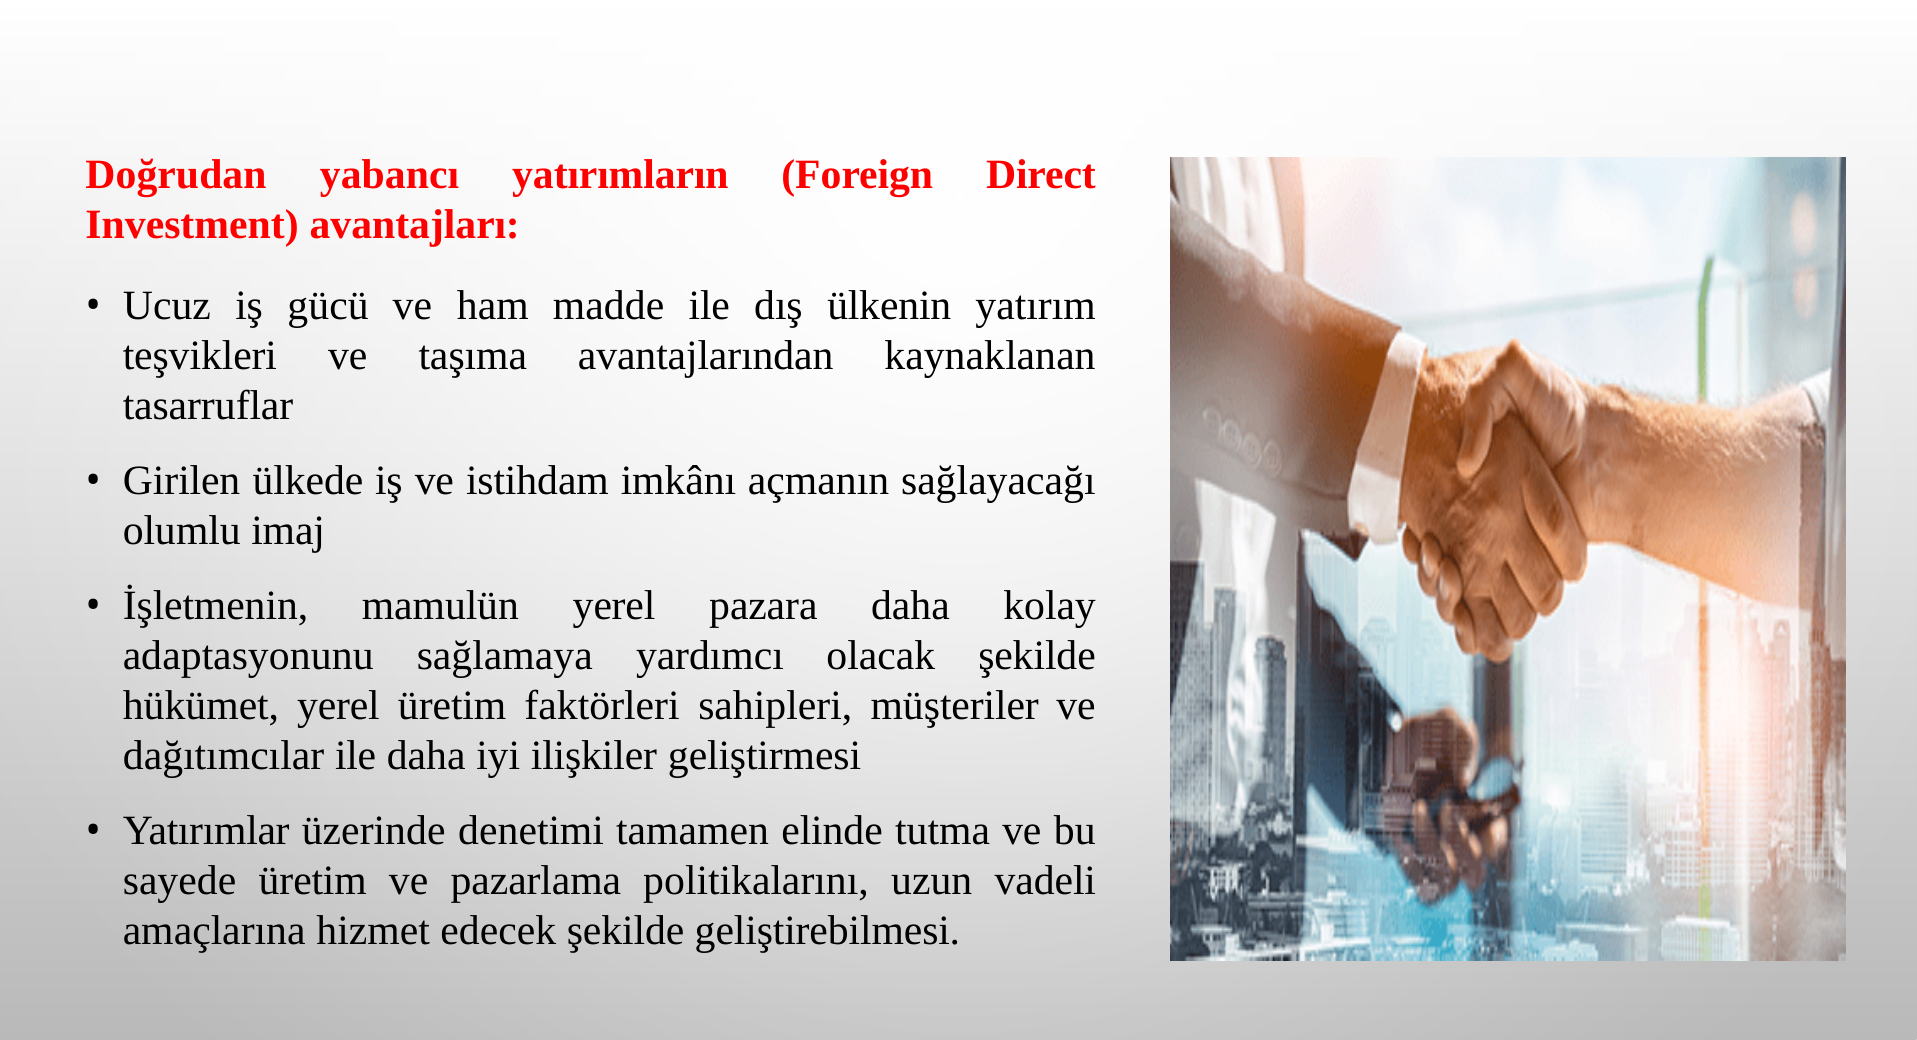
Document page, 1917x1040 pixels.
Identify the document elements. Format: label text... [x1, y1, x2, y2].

text_box Doğrudan yabancı yatırımların (Foreign Direct Investment) avantajları: Ucuz iş gücü ve ham madde ile dış ülkenin yatırım teşvikleri ve taşıma avantajlarından kaynaklanan tasarruflar Girilen ülkede iş ve istihdam imkânı açmanın sağlayacağı olumlu imaj İşletmenin, mamulün yerel pazara daha kolay adaptasyonunu sağlamaya yardımcı olacak şekilde hükümet, yerel üretim faktörleri sahipleri, müşteriler ve dağıtımcılar ile daha iyi ilişkiler geliştirmesi Yatırımlar üzerinde denetimi tamamen elinde tutma ve bu sayede üretim ve pazarlama politikalarını, uzun vadeli amaçlarına hizmet edecek şekilde geliştirebilmesi. [83, 57, 1096, 954]
picture [0, 0, 1917, 1040]
